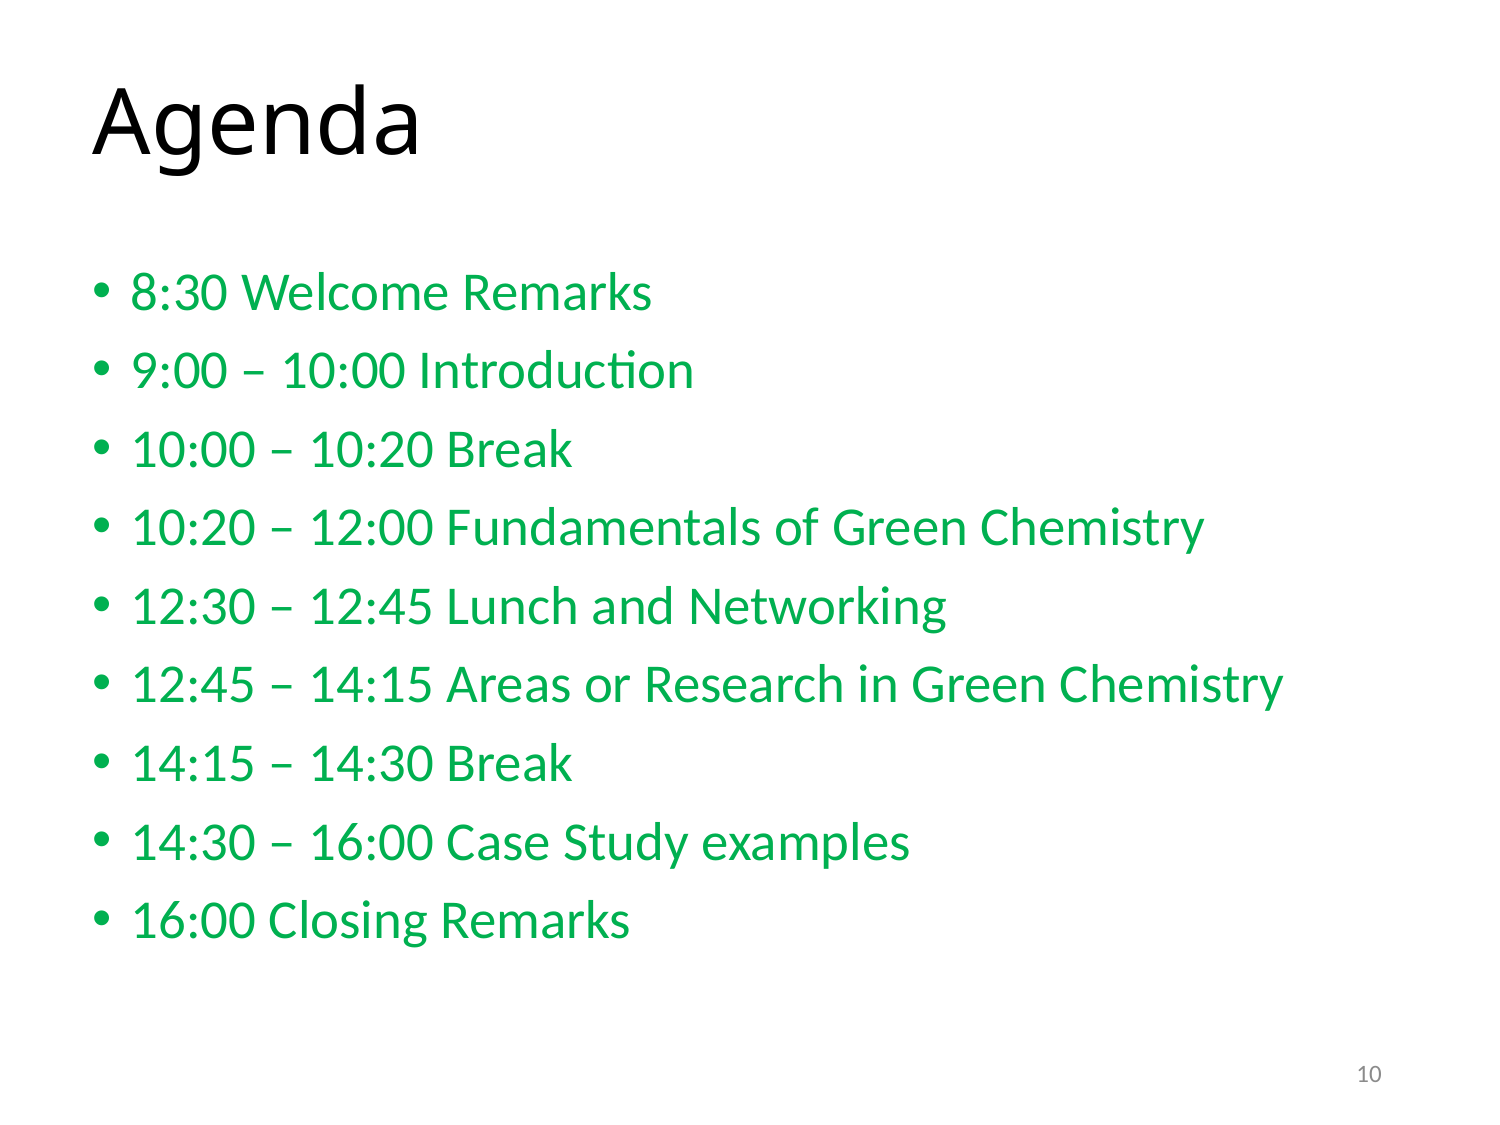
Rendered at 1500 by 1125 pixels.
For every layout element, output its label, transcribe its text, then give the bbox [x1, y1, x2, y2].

list 8:30 Welcome Remarks 9:00 – 10:00 Introduction 10:00 – 10:20 Break 10:20 – 12:00 Fundamentals of Green Chemistry 12:30 – 12:45 Lunch and Networking 12:45 – 14:15 Areas or Research in Green Chemistry 14:15 – 14:30 Break 14:30 – 16:00 Case Study examples 16:00 Closing Remarks [77, 255, 1372, 970]
slide_number 10 [1059, 1042, 1397, 1103]
title Agenda [77, 16, 1372, 234]
